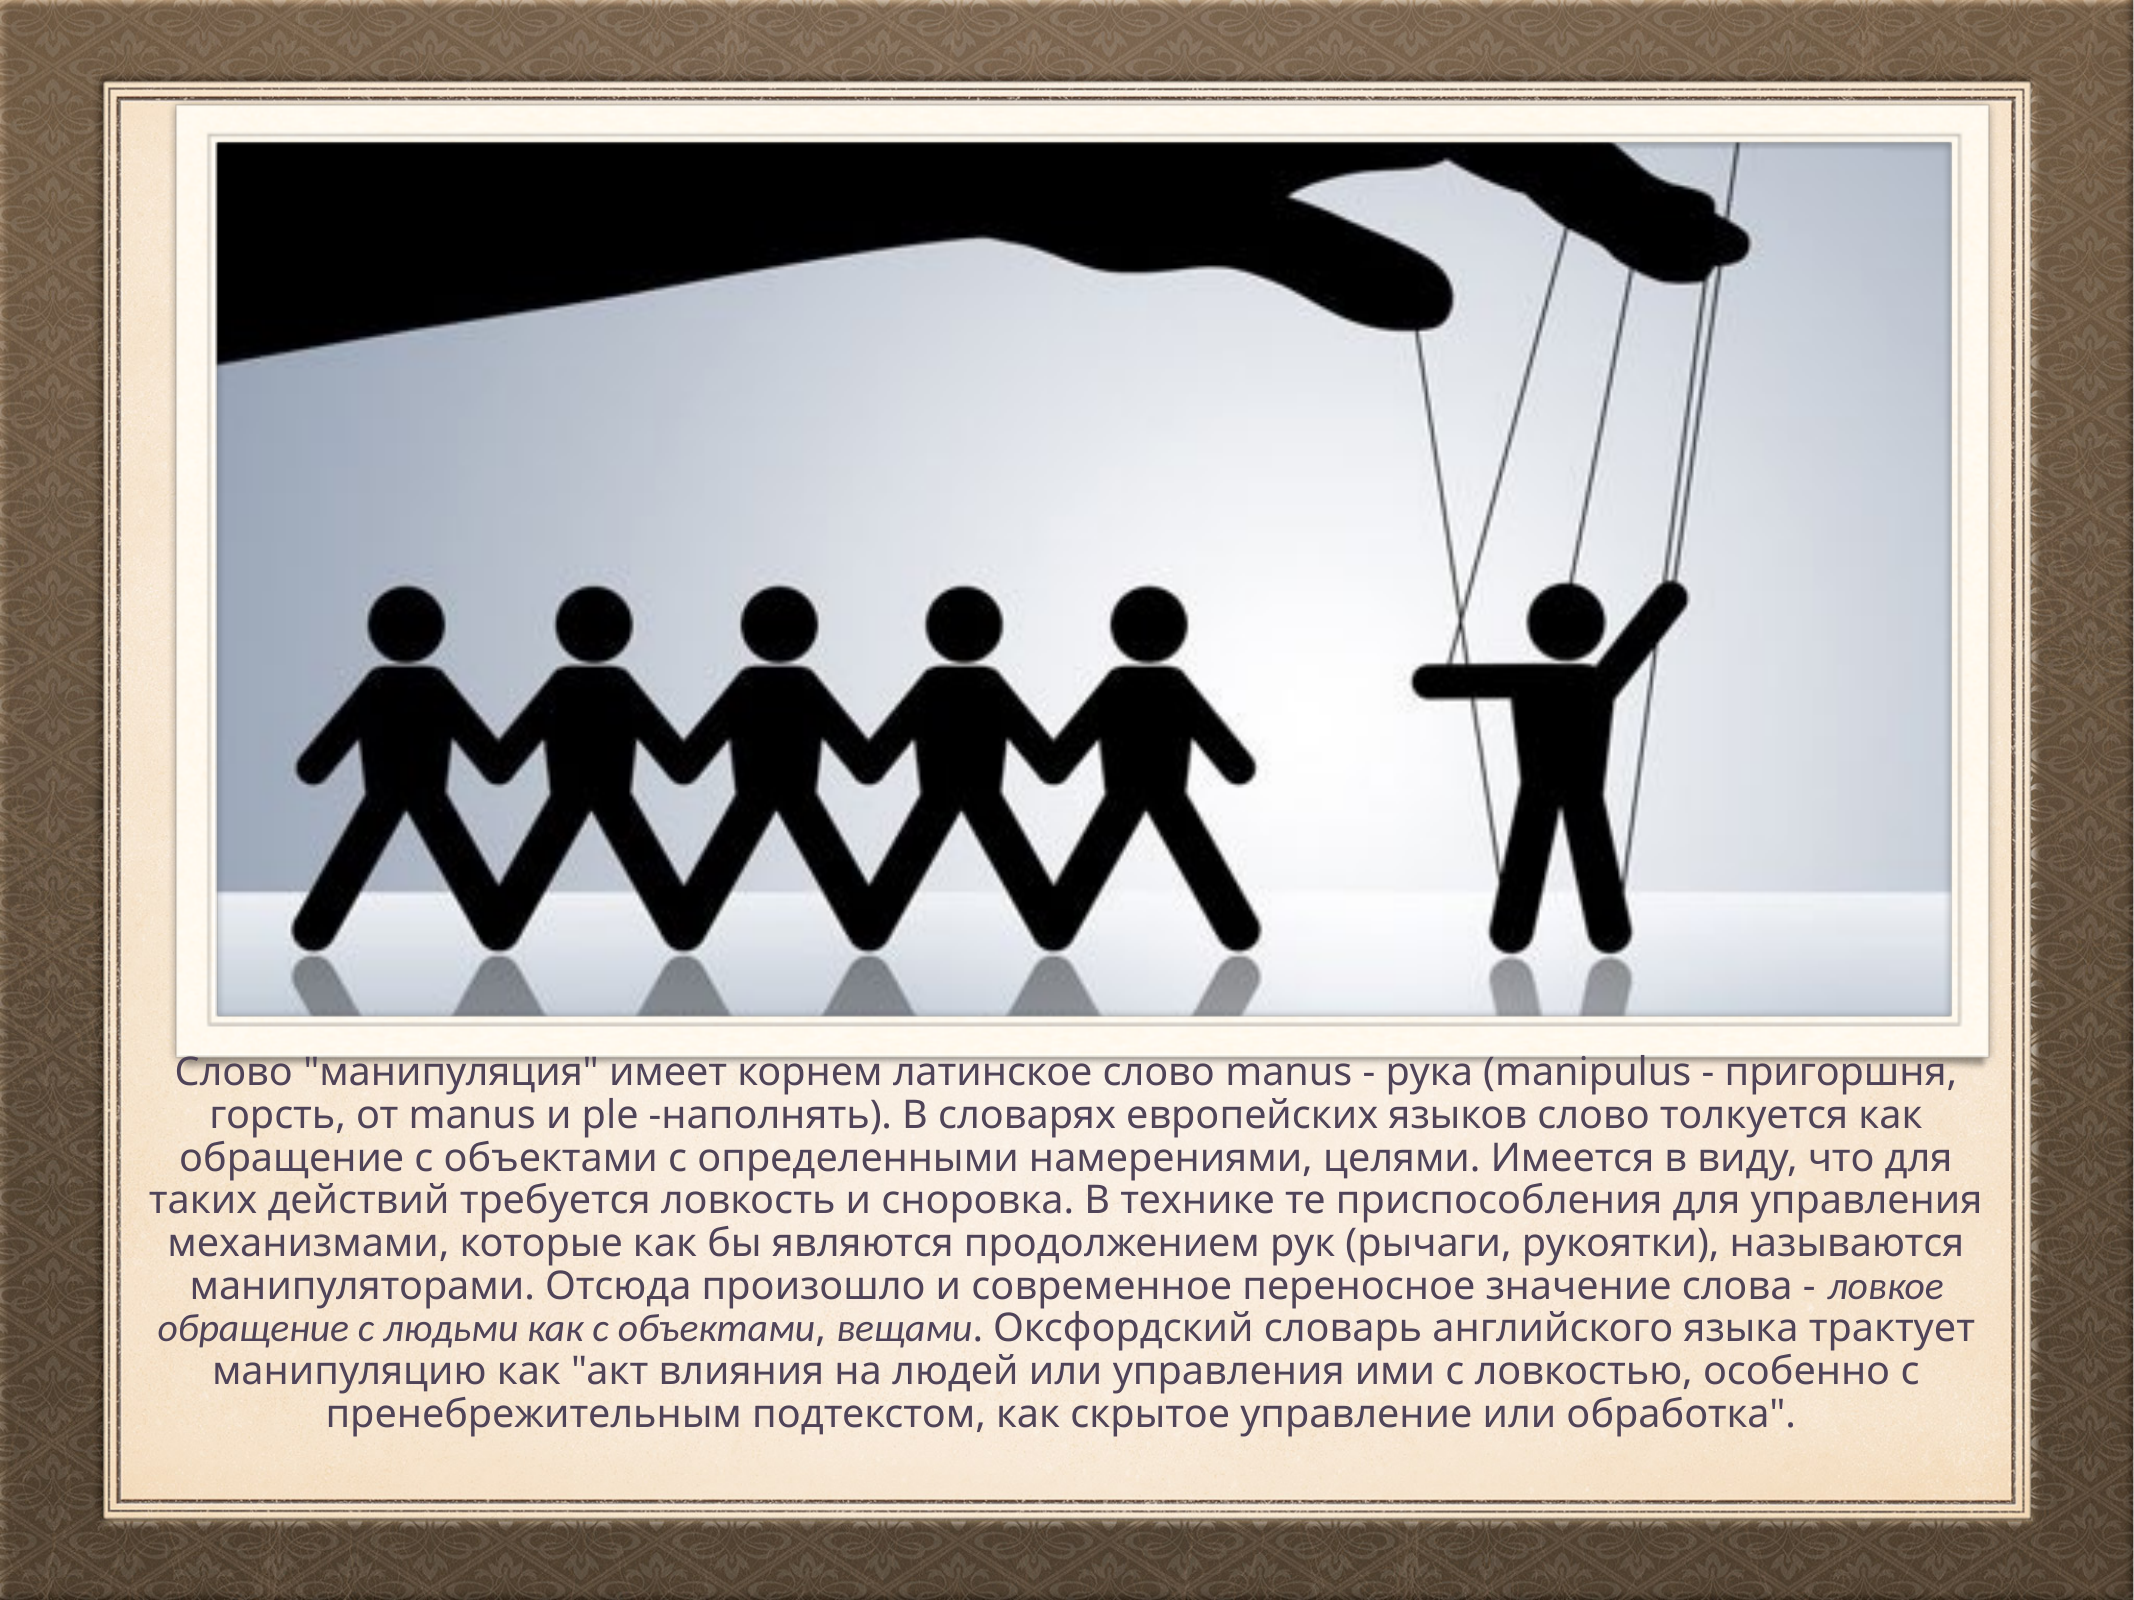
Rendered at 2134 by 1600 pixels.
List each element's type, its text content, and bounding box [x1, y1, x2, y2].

picture [0, 0, 2134, 1600]
list Слово "манипуляция" имеет корнем латинское слово manus - рука (manipulus - пригоршня, горсть, от manus и ple -наполнять). В словарях европейских языков слово толкуется как обращение с объектами с определенными намерениями, целями. Имеется в виду, что для таких действий требуется ловкость и сноровка. В технике те приспособления для управления механизмами, которые как бы являются продолжением рук (рычаги, рукоятки), называются манипуляторами. Отсюда произошло и современное переносное значение слова - ловкое обращение с людьми как с объектами, вещами. Оксфордский словарь английского языка трактует манипуляцию как "акт влияния на людей или управления ими с ловкостью, особенно с пренебрежительным подтекстом, как скрытое управление или обработка". [132, 1051, 2001, 1536]
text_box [166, 95, 2001, 1078]
